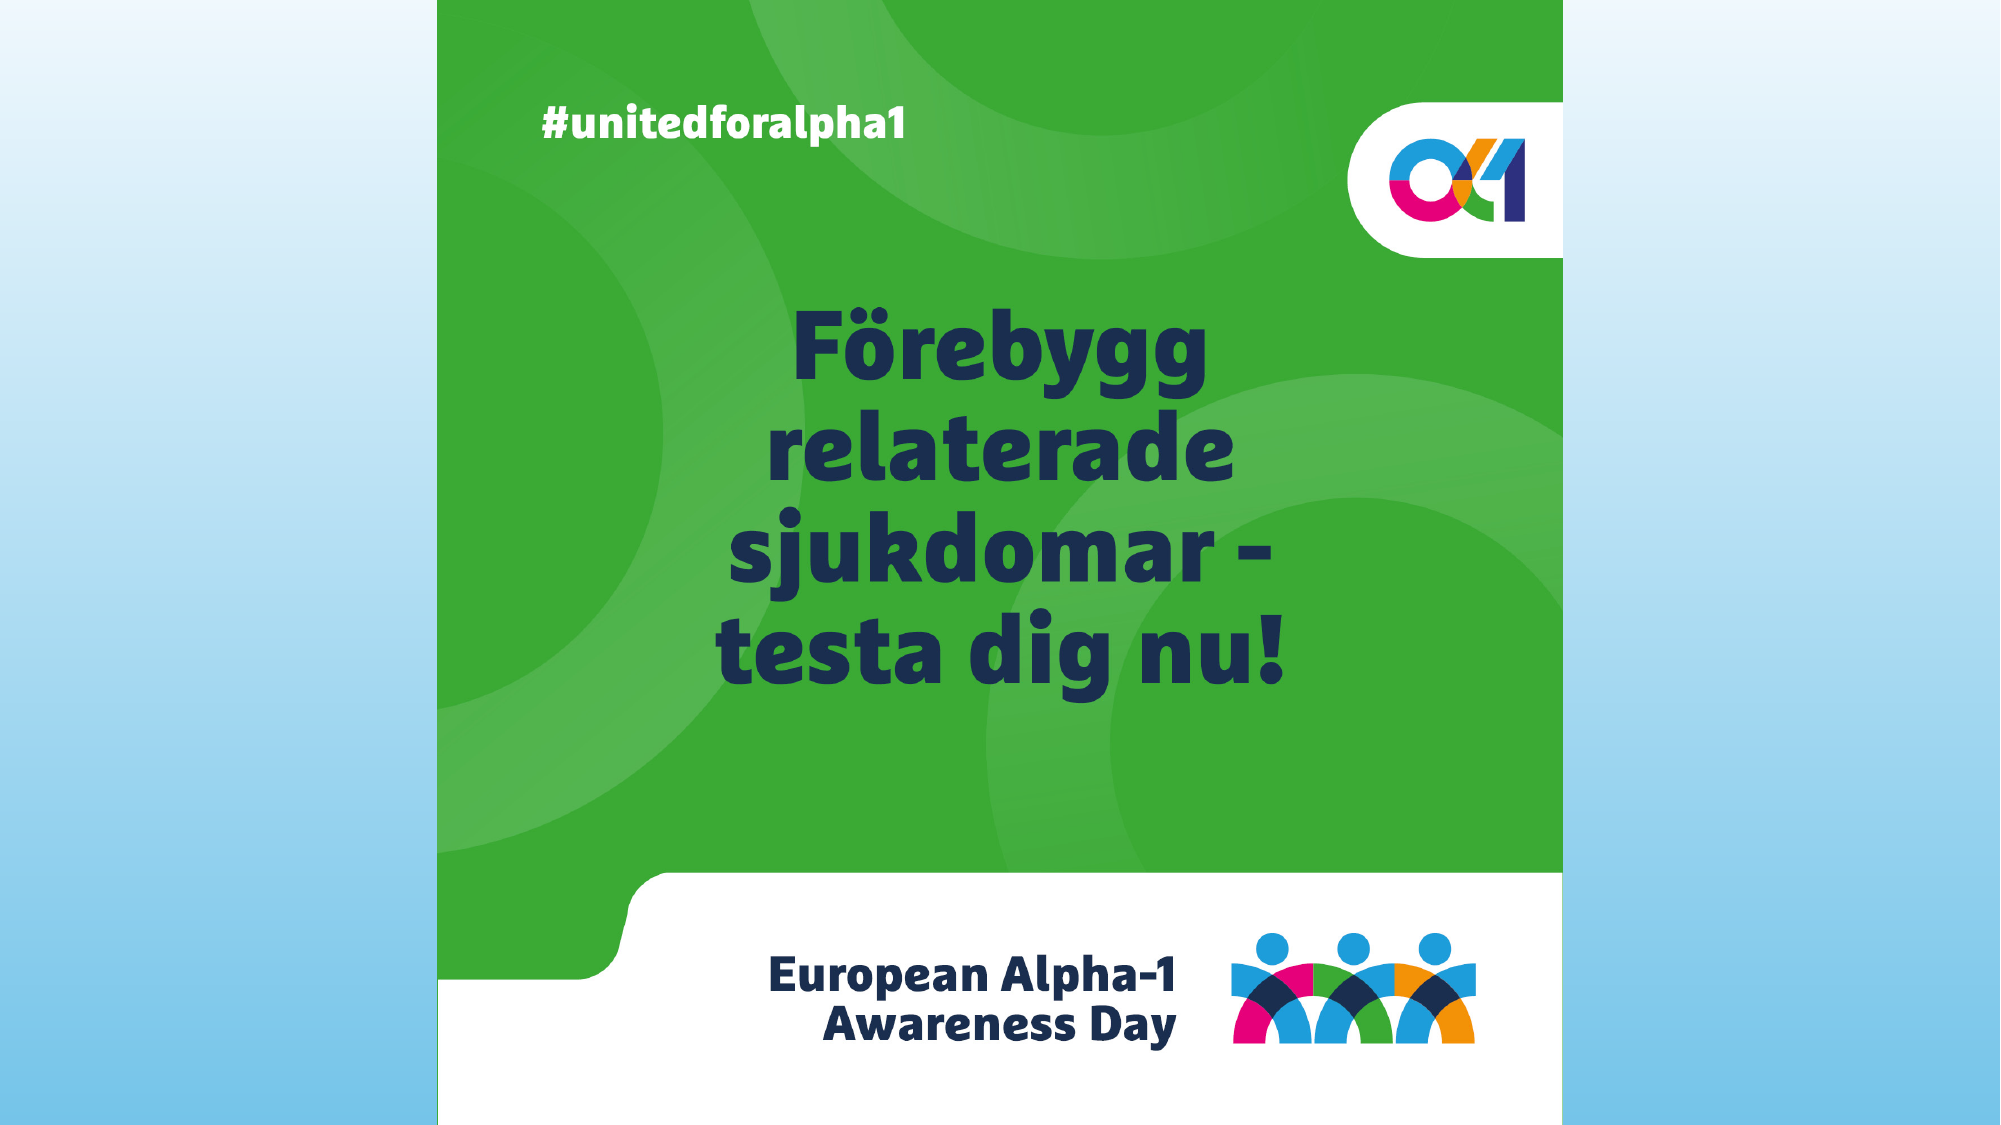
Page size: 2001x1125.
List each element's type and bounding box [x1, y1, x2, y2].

picture [436, 0, 1563, 1125]
